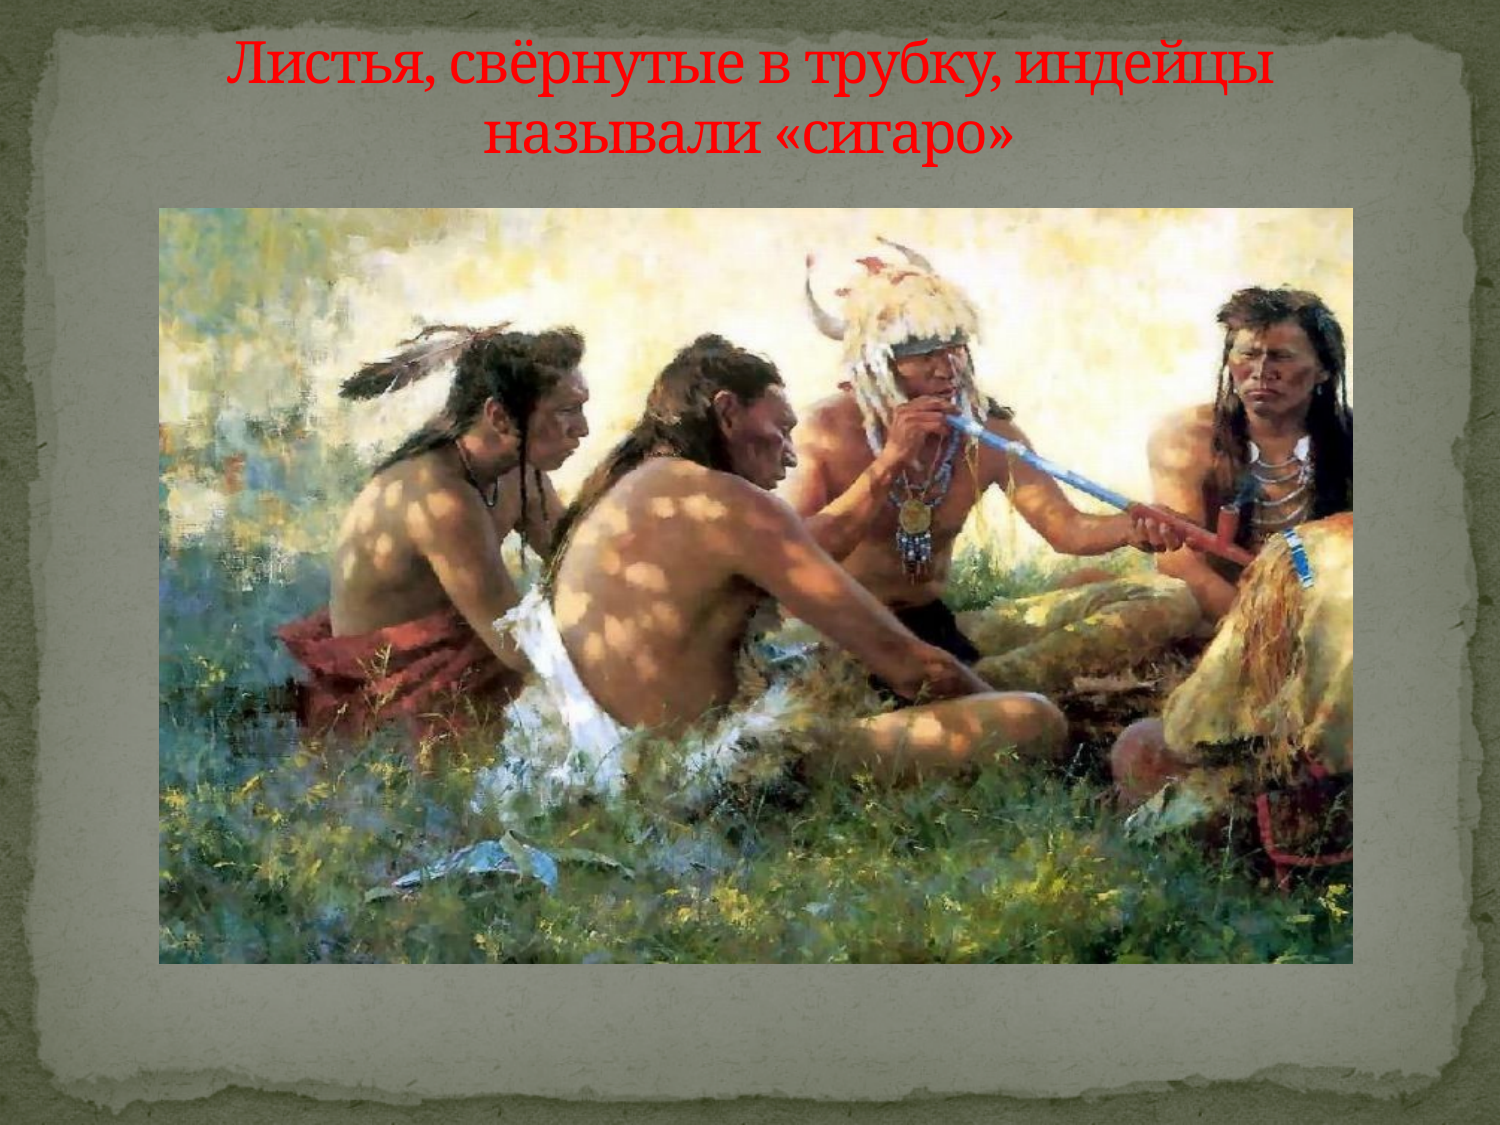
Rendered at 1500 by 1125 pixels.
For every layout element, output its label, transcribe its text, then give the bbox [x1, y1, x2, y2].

title Листья, свёрнутые в трубку, индейцы называли «сигаро» [74, 66, 1425, 173]
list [162, 210, 1351, 963]
